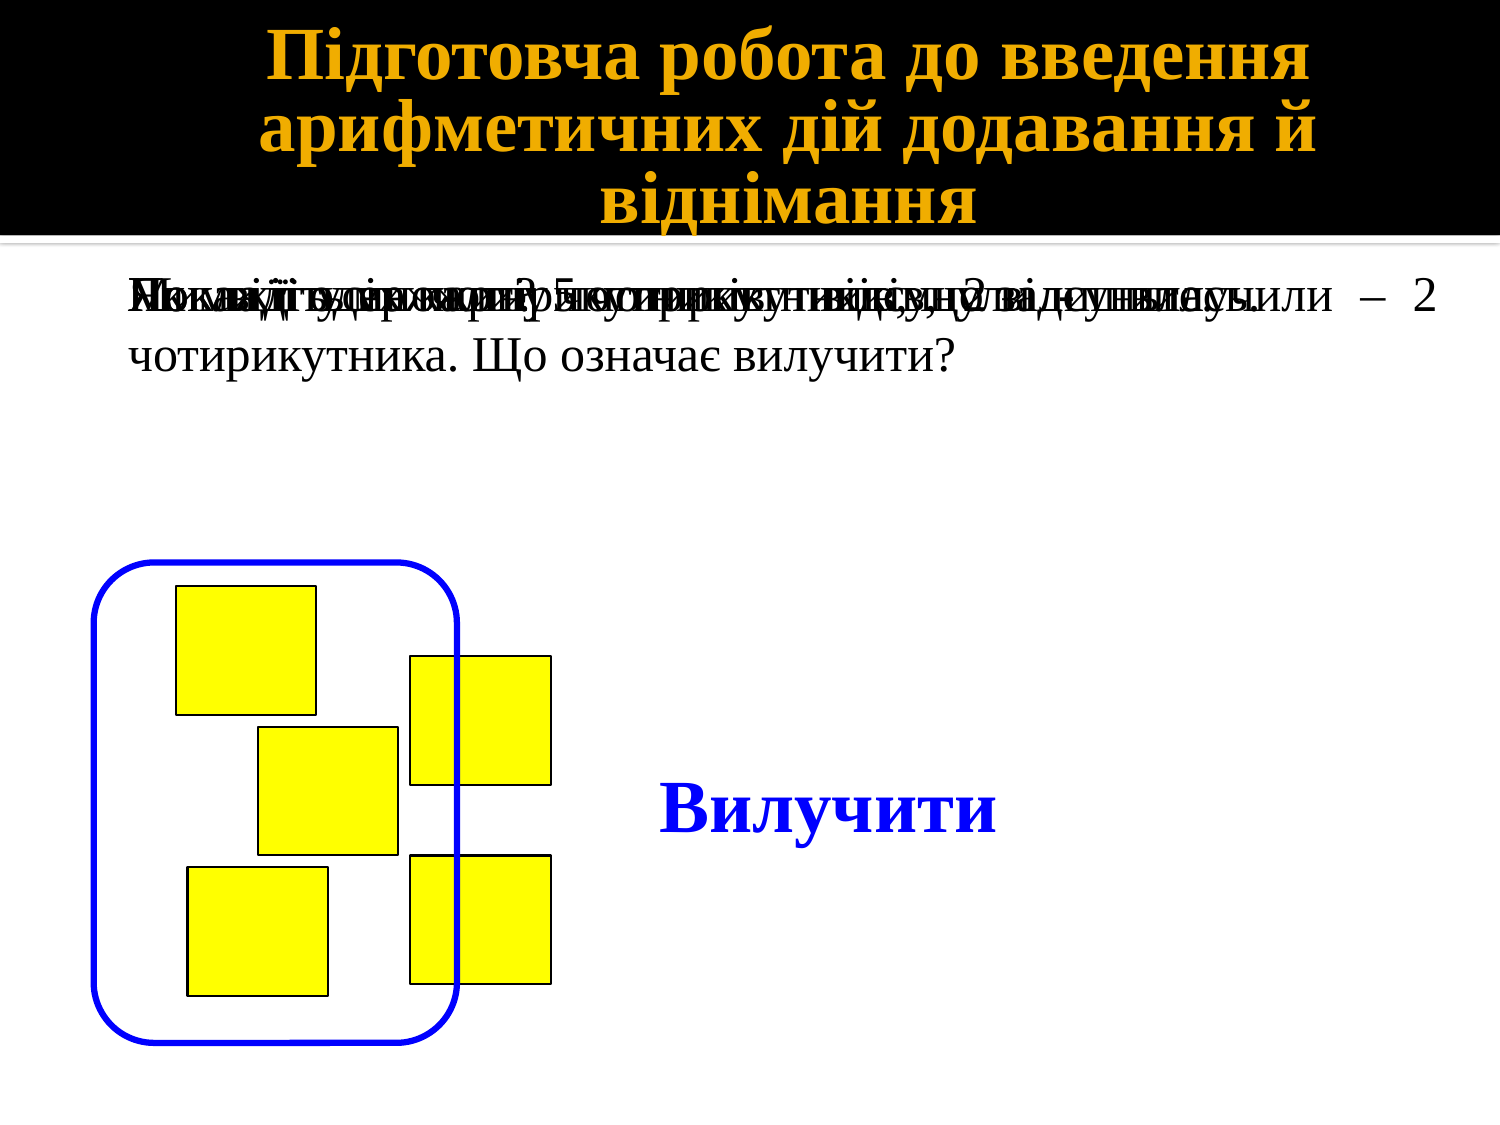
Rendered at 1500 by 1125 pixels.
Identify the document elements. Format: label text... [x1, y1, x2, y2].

text_box Ми від усіх чотирикутників відсунули - вилучили – 2 чотирикутника. Що означає вилучити? [46, 246, 1454, 1078]
title Підготовча робота до введення арифметичних дій додавання й віднімання [70, 54, 1500, 205]
